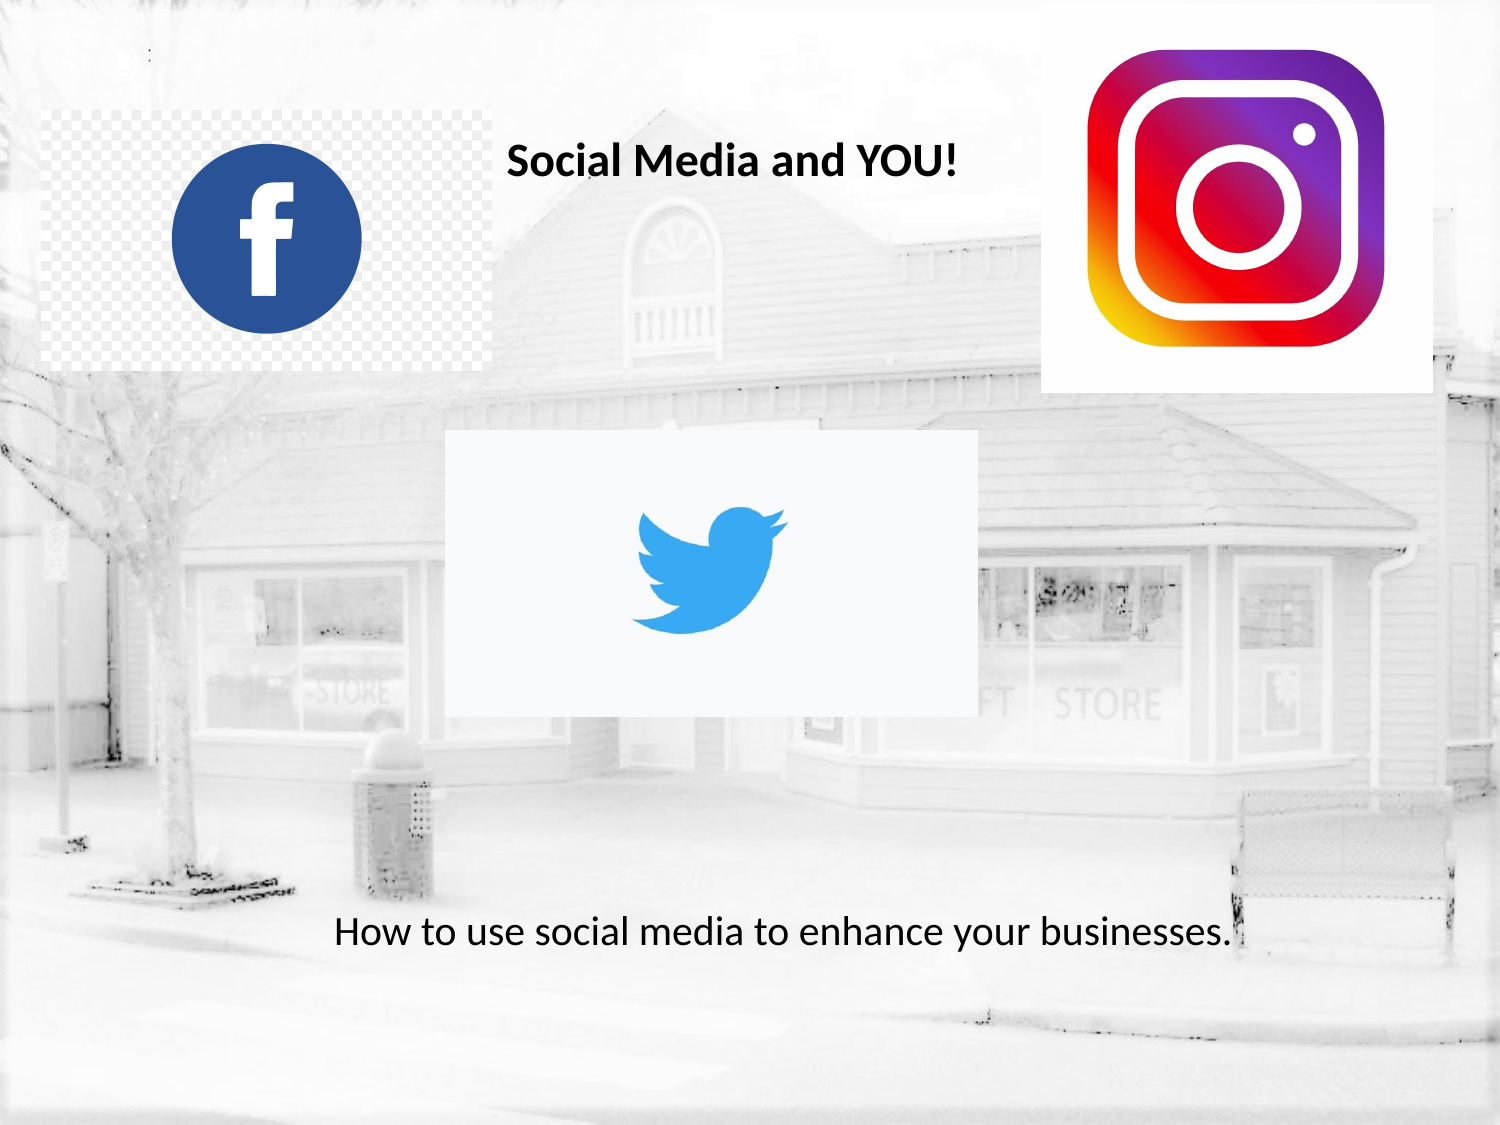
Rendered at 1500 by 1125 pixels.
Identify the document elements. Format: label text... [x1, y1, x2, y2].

picture [0, 0, 1500, 1125]
text_box How to use social media to enhance your businesses. [326, 896, 1245, 962]
text_box Social Media and YOU! [496, 121, 978, 194]
